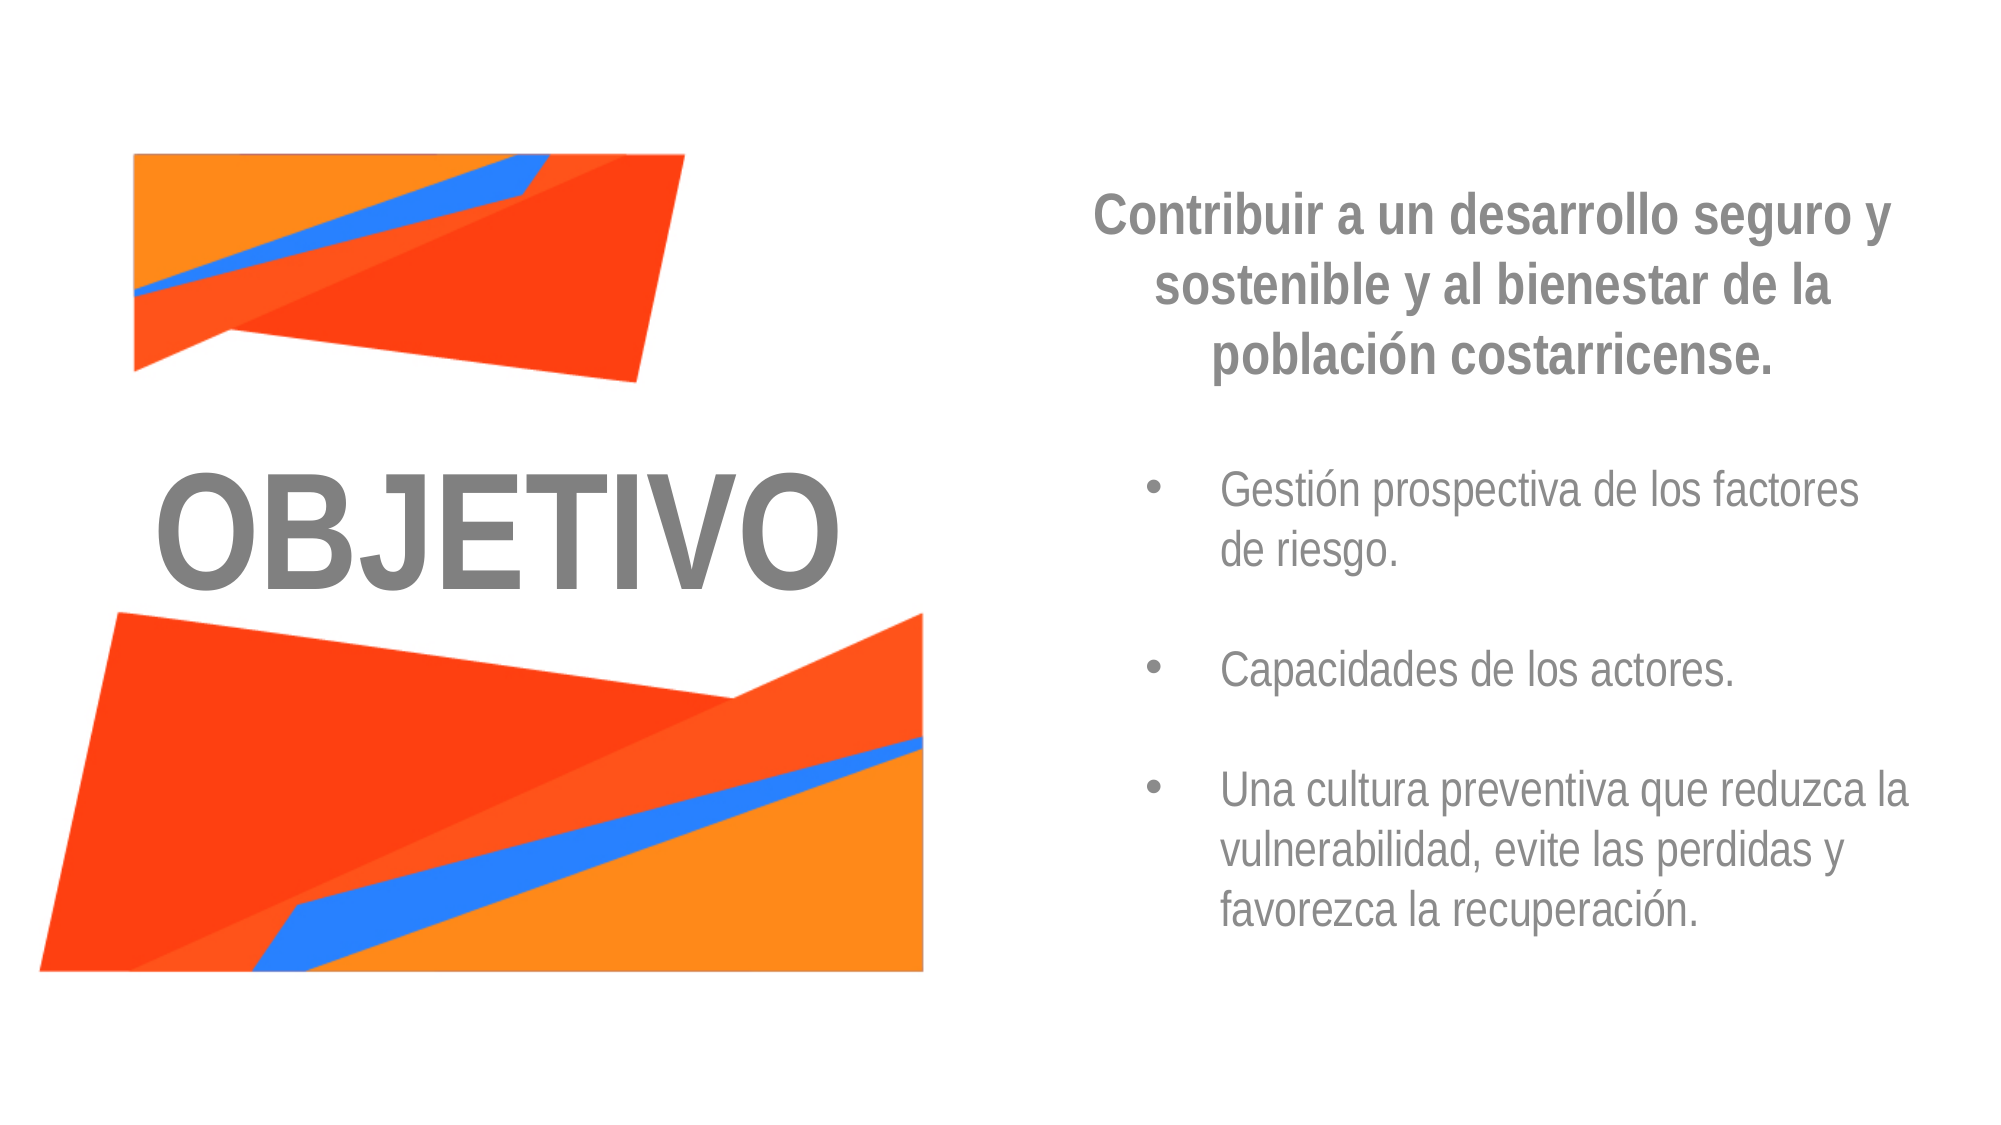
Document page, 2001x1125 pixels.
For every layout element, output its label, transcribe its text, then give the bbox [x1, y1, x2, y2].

picture [27, 129, 944, 1005]
text_box Contribuir a un desarrollo seguro y sostenible y al bienestar de la población costarricense. Gestión prospectiva de los factores de riesgo. Capacidades de los actores. Una cultura preventiva que reduzca la vulnerabilidad, evite las perdidas y favorezca la recuperación. [1055, 168, 1931, 944]
